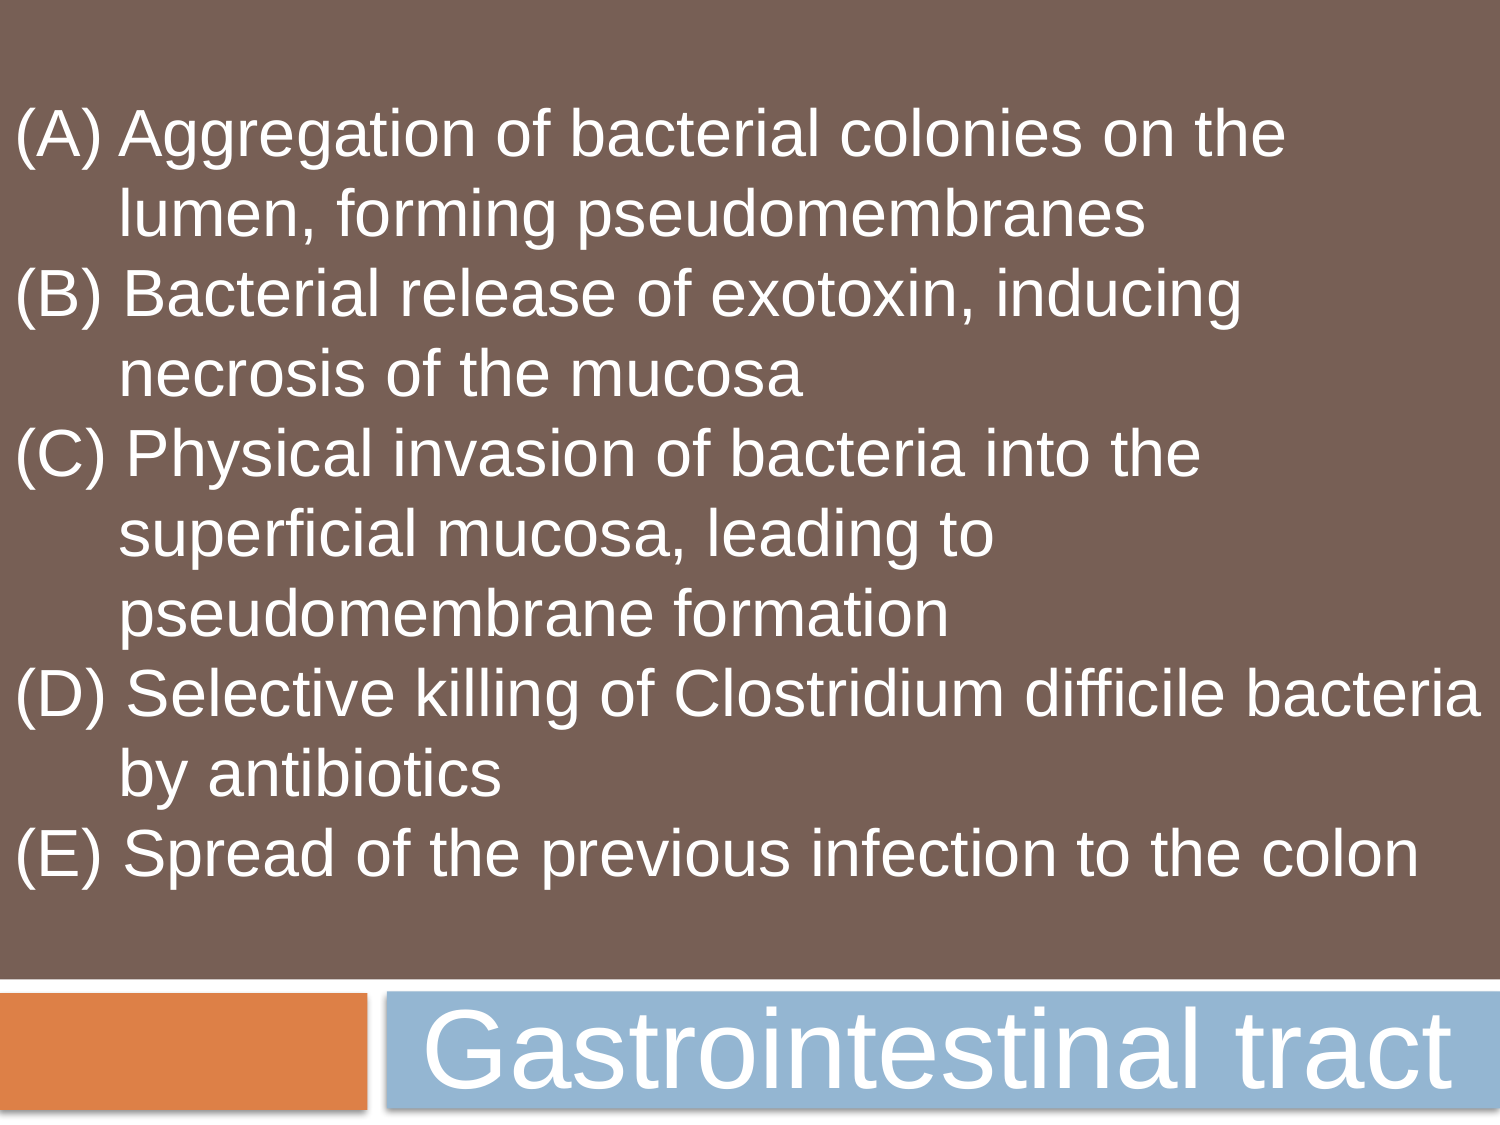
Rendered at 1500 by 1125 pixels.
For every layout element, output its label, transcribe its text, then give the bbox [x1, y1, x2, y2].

subtitle Gastrointestinal tract [387, 987, 1488, 1100]
text_box (A) Aggregation of bacterial colonies on the lumen, forming pseudomembranes (B) Bacterial release of exotoxin, inducing necrosis of the mucosa (C) Physical invasion of bacteria into the superficial mucosa, leading to pseudomembrane formation (D) Selective killing of Clostridium difficile bacteria by antibiotics (E) Spread of the previous infection to the colon [0, 82, 1500, 898]
